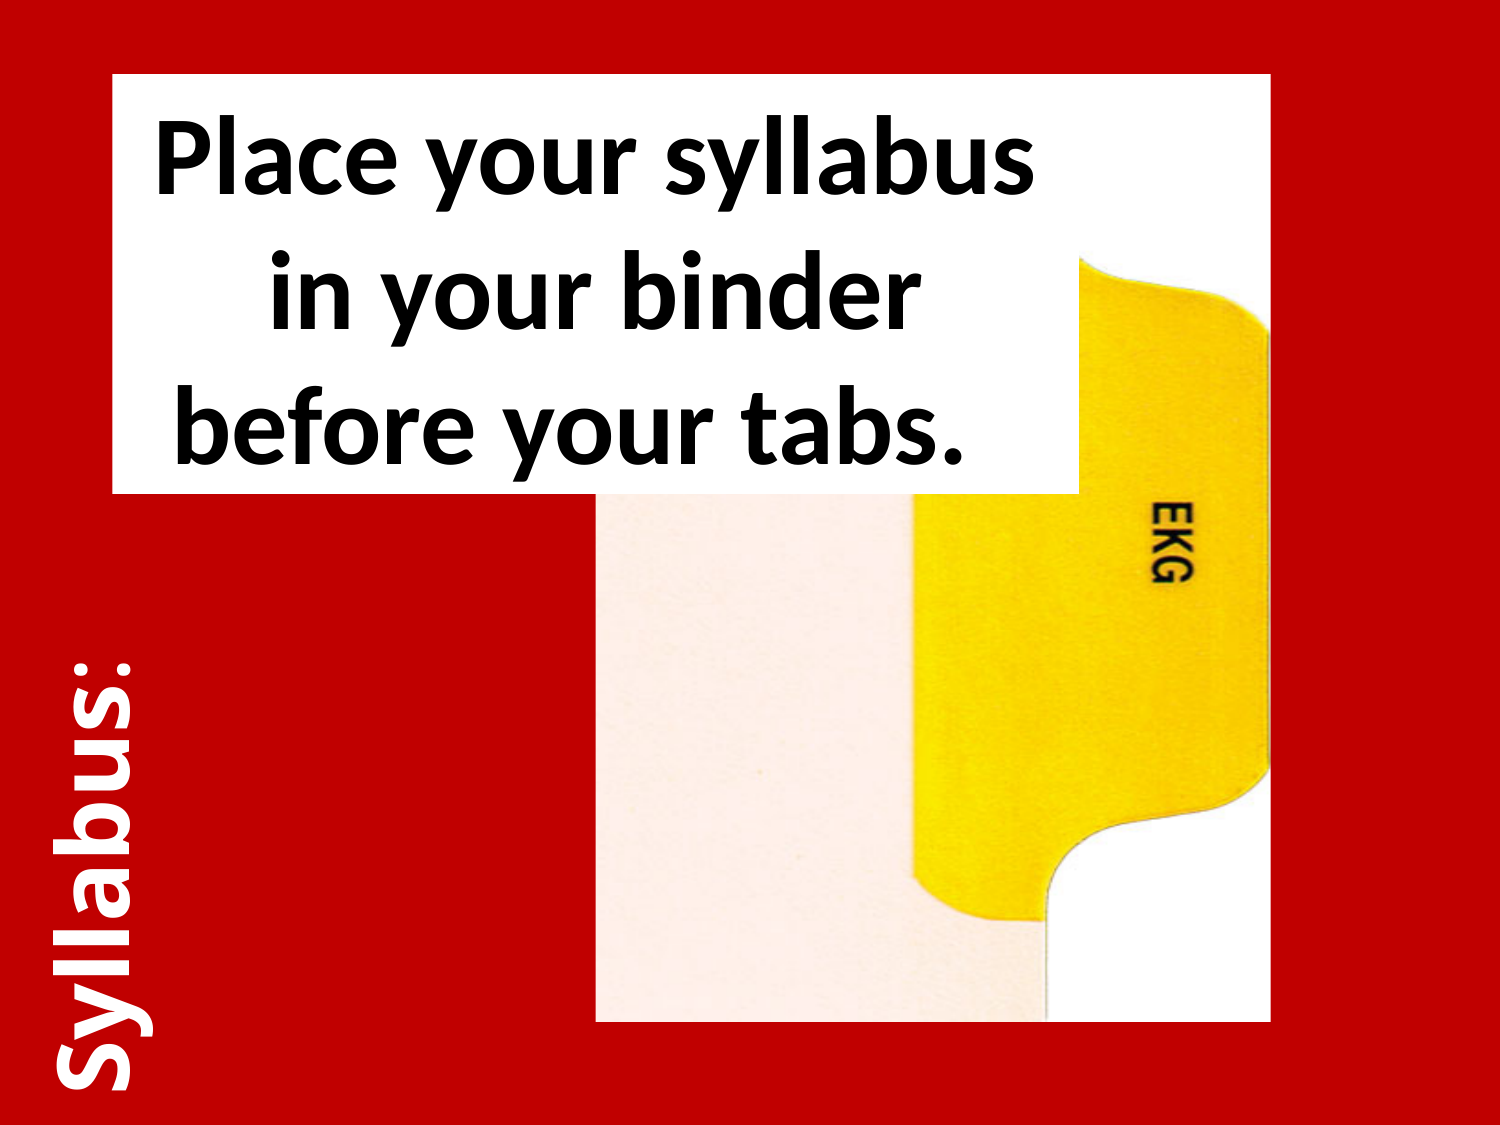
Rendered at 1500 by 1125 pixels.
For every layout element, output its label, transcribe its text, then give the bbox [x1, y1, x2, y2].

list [595, 74, 1271, 1023]
text_box Place your syllabus in your binder before your tabs. [112, 74, 595, 494]
title Syllabus: [0, 0, 229, 1111]
